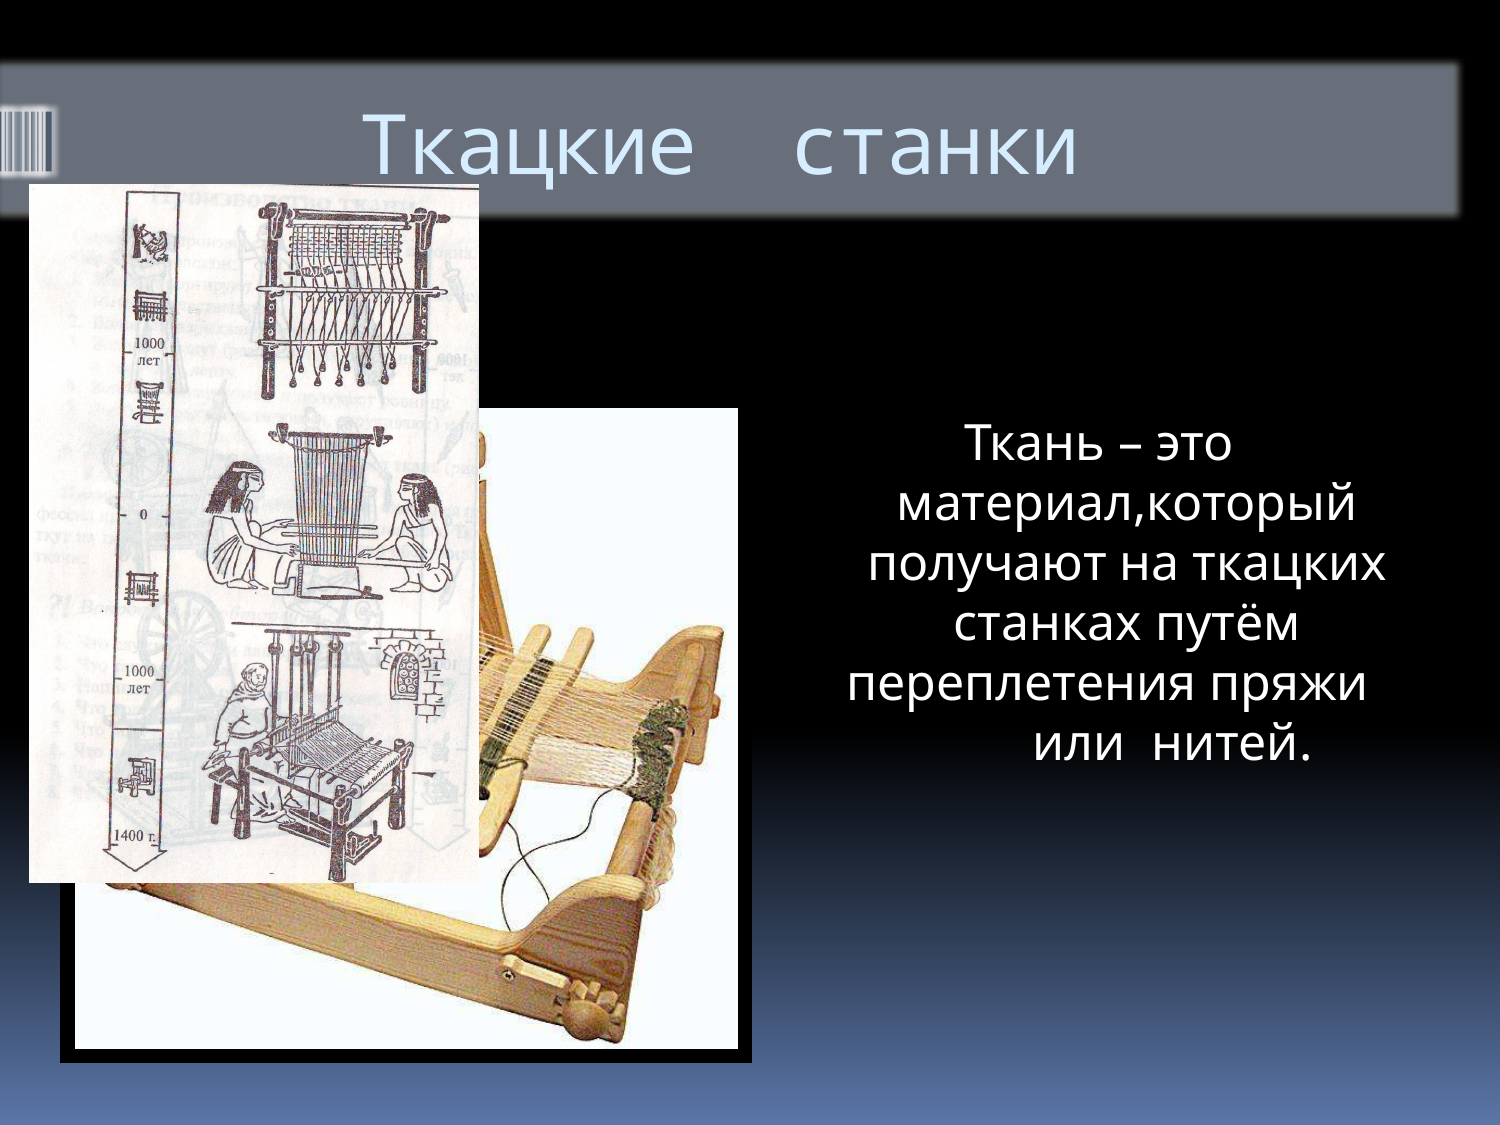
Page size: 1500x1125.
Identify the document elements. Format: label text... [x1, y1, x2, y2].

picture [28, 184, 479, 884]
list Ткань – это материал,который получают на ткацких станках путём переплетения пряжи или нитей. [761, 403, 1425, 1053]
title Ткацкие станки [82, 83, 1358, 234]
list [74, 407, 739, 1050]
